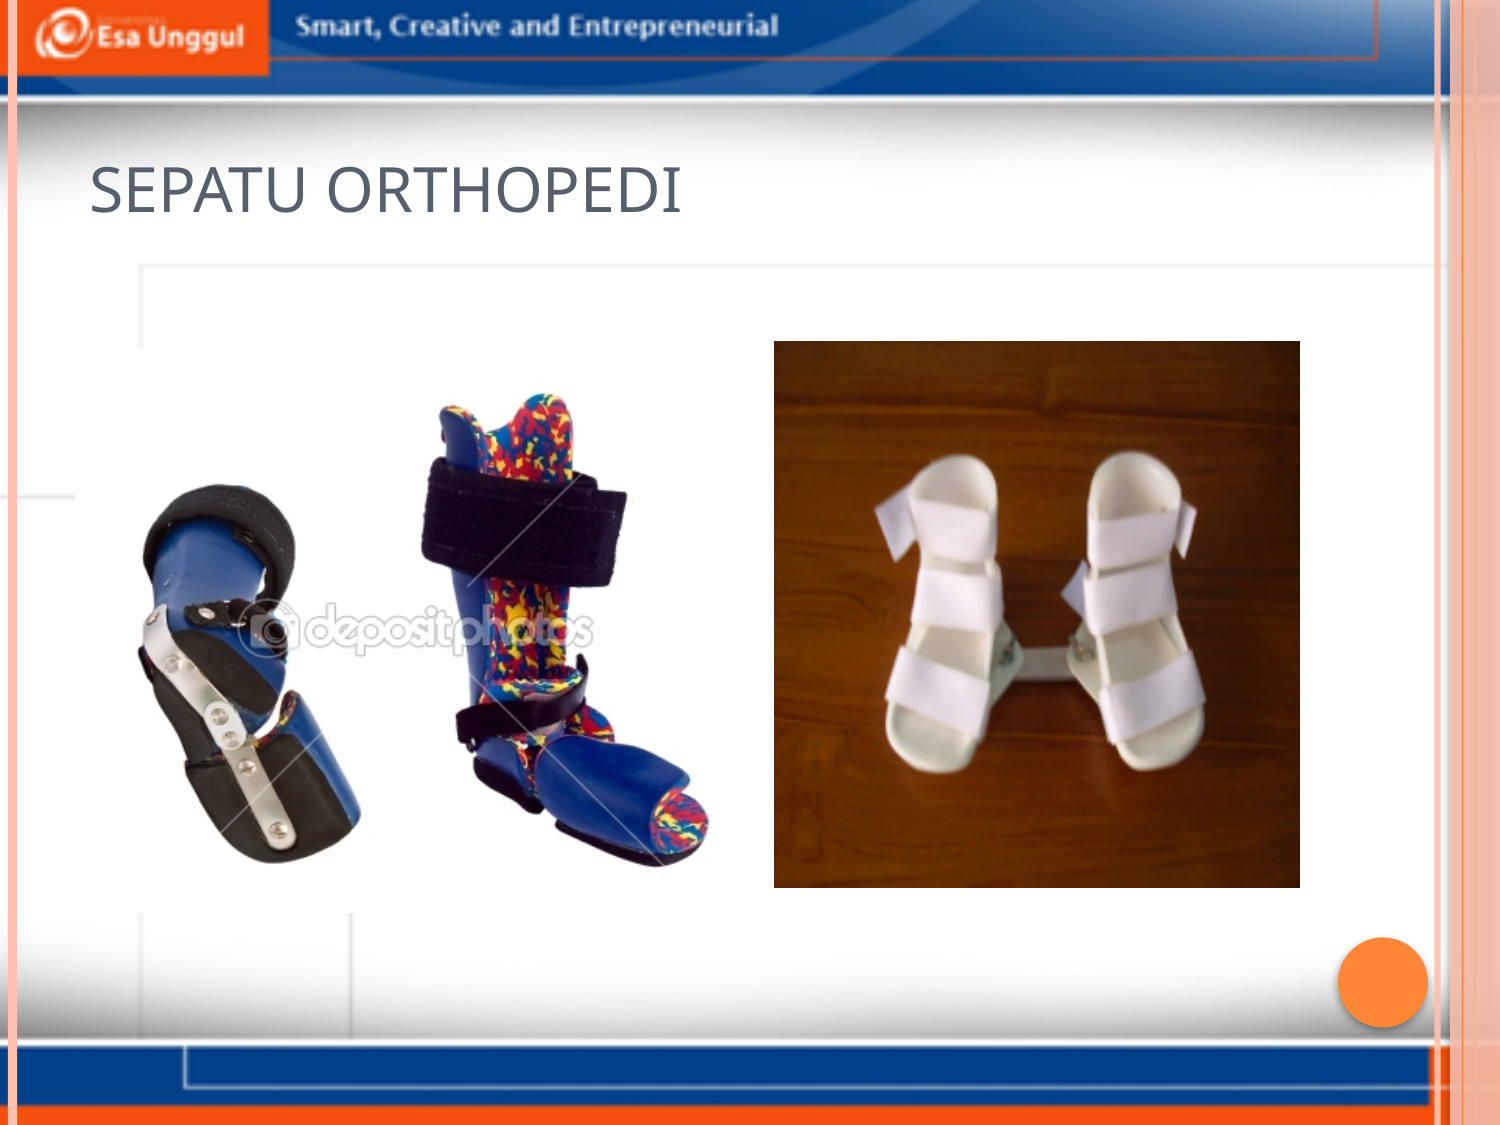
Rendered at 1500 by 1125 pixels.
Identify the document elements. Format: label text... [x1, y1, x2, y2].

picture [0, 0, 7, 1125]
picture [1441, 0, 1449, 1125]
picture [18, 0, 1434, 1125]
title Sepatu Orthopedi [75, 45, 1300, 233]
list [74, 349, 776, 913]
